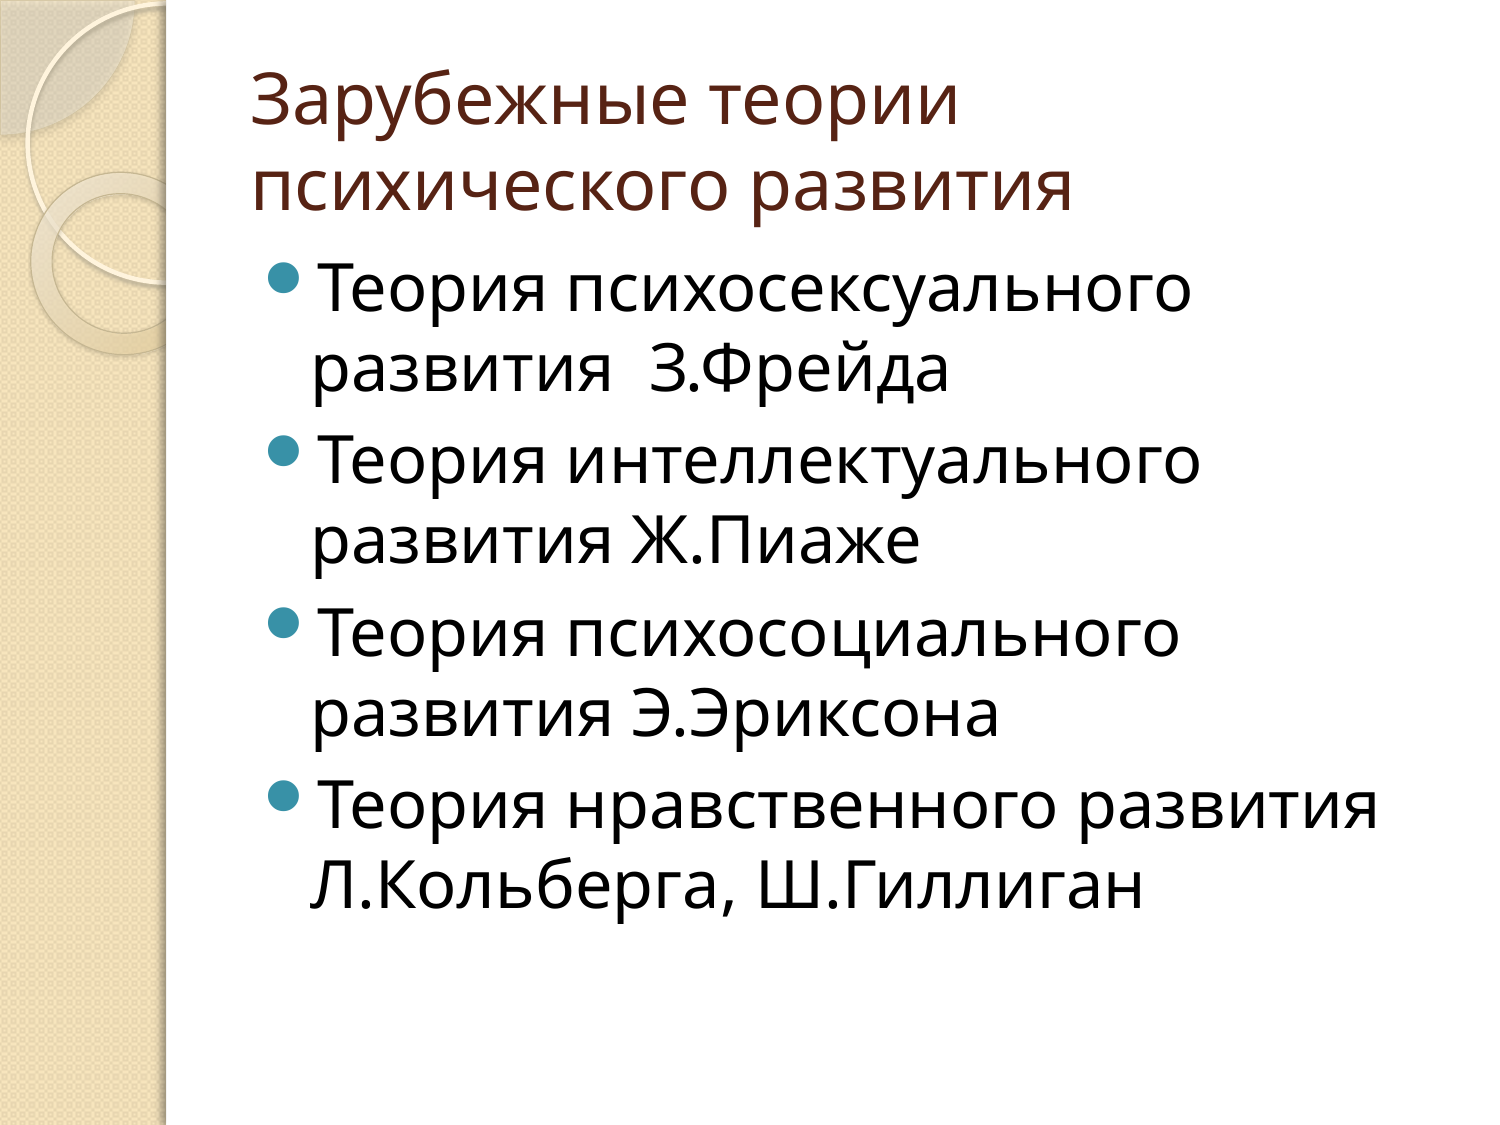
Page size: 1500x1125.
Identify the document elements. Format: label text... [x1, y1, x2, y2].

list Теория психосексуального развития З.Фрейда Теория интеллектуального развития Ж.Пиаже Теория психосоциального развития Э.Эриксона Теория нравственного развития Л.Кольберга, Ш.Гиллиган [235, 237, 1466, 1025]
title Зарубежные теории психического развития [235, 45, 1466, 233]
